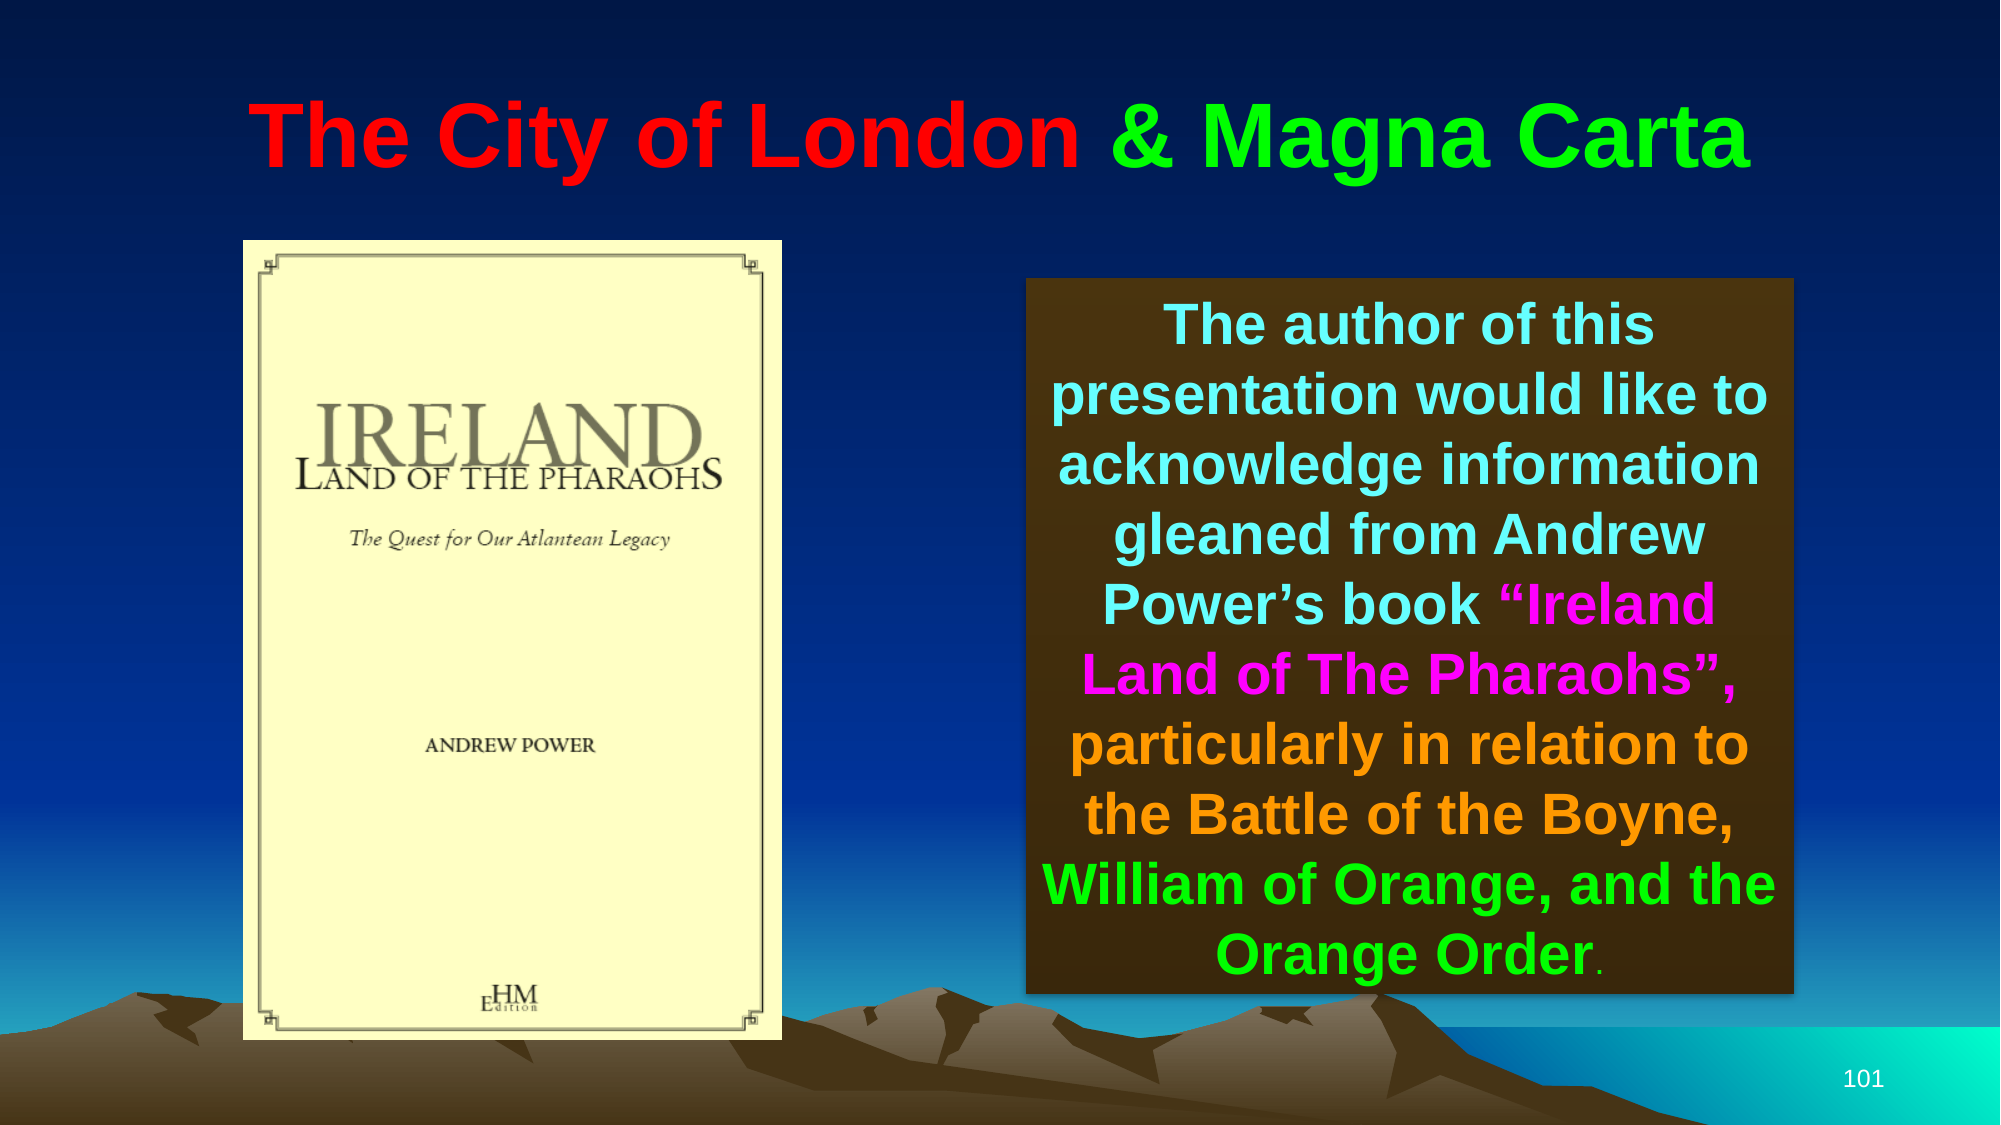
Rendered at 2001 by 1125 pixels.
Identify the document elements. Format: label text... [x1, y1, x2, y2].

text_box The author of this presentation would like to acknowledge information gleaned from Andrew Power’s book “Ireland Land of The Pharaohs”, particularly in relation to the Battle of the Boyne, William of Orange, and the Orange Order. [1026, 278, 1794, 994]
picture [242, 240, 783, 1040]
title The City of London & Magna Carta [99, 37, 1901, 226]
slide_number 101 [1433, 1024, 1901, 1101]
